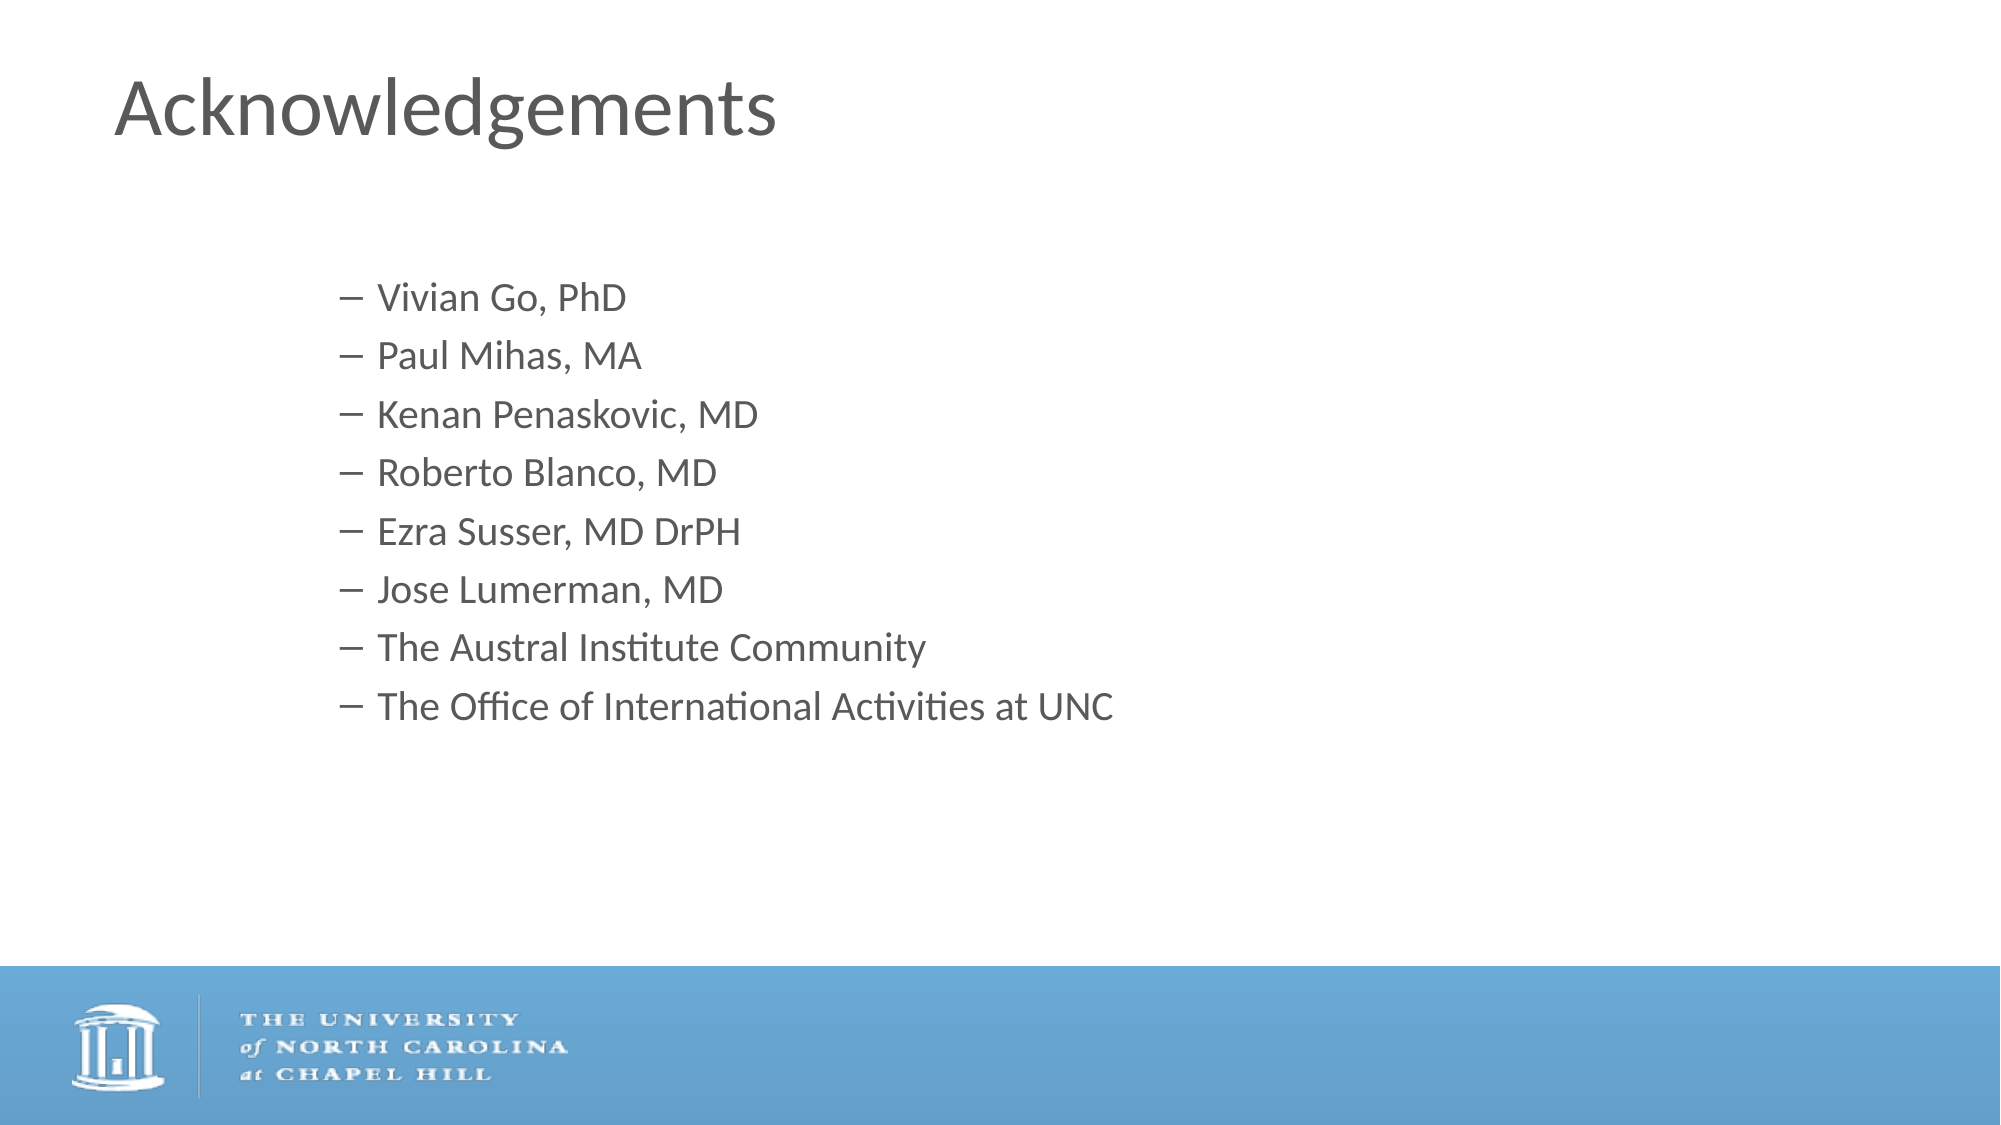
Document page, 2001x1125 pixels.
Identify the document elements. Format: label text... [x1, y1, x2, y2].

list Vivian Go, PhD Paul Mihas, MA Kenan Penaskovic, MD Roberto Blanco, MD Ezra Susser, MD DrPH Jose Lumerman, MD The Austral Institute Community The Office of International Activities at UNC [99, 262, 1900, 933]
picture [72, 995, 568, 1098]
title Acknowledgements [99, 45, 1900, 233]
